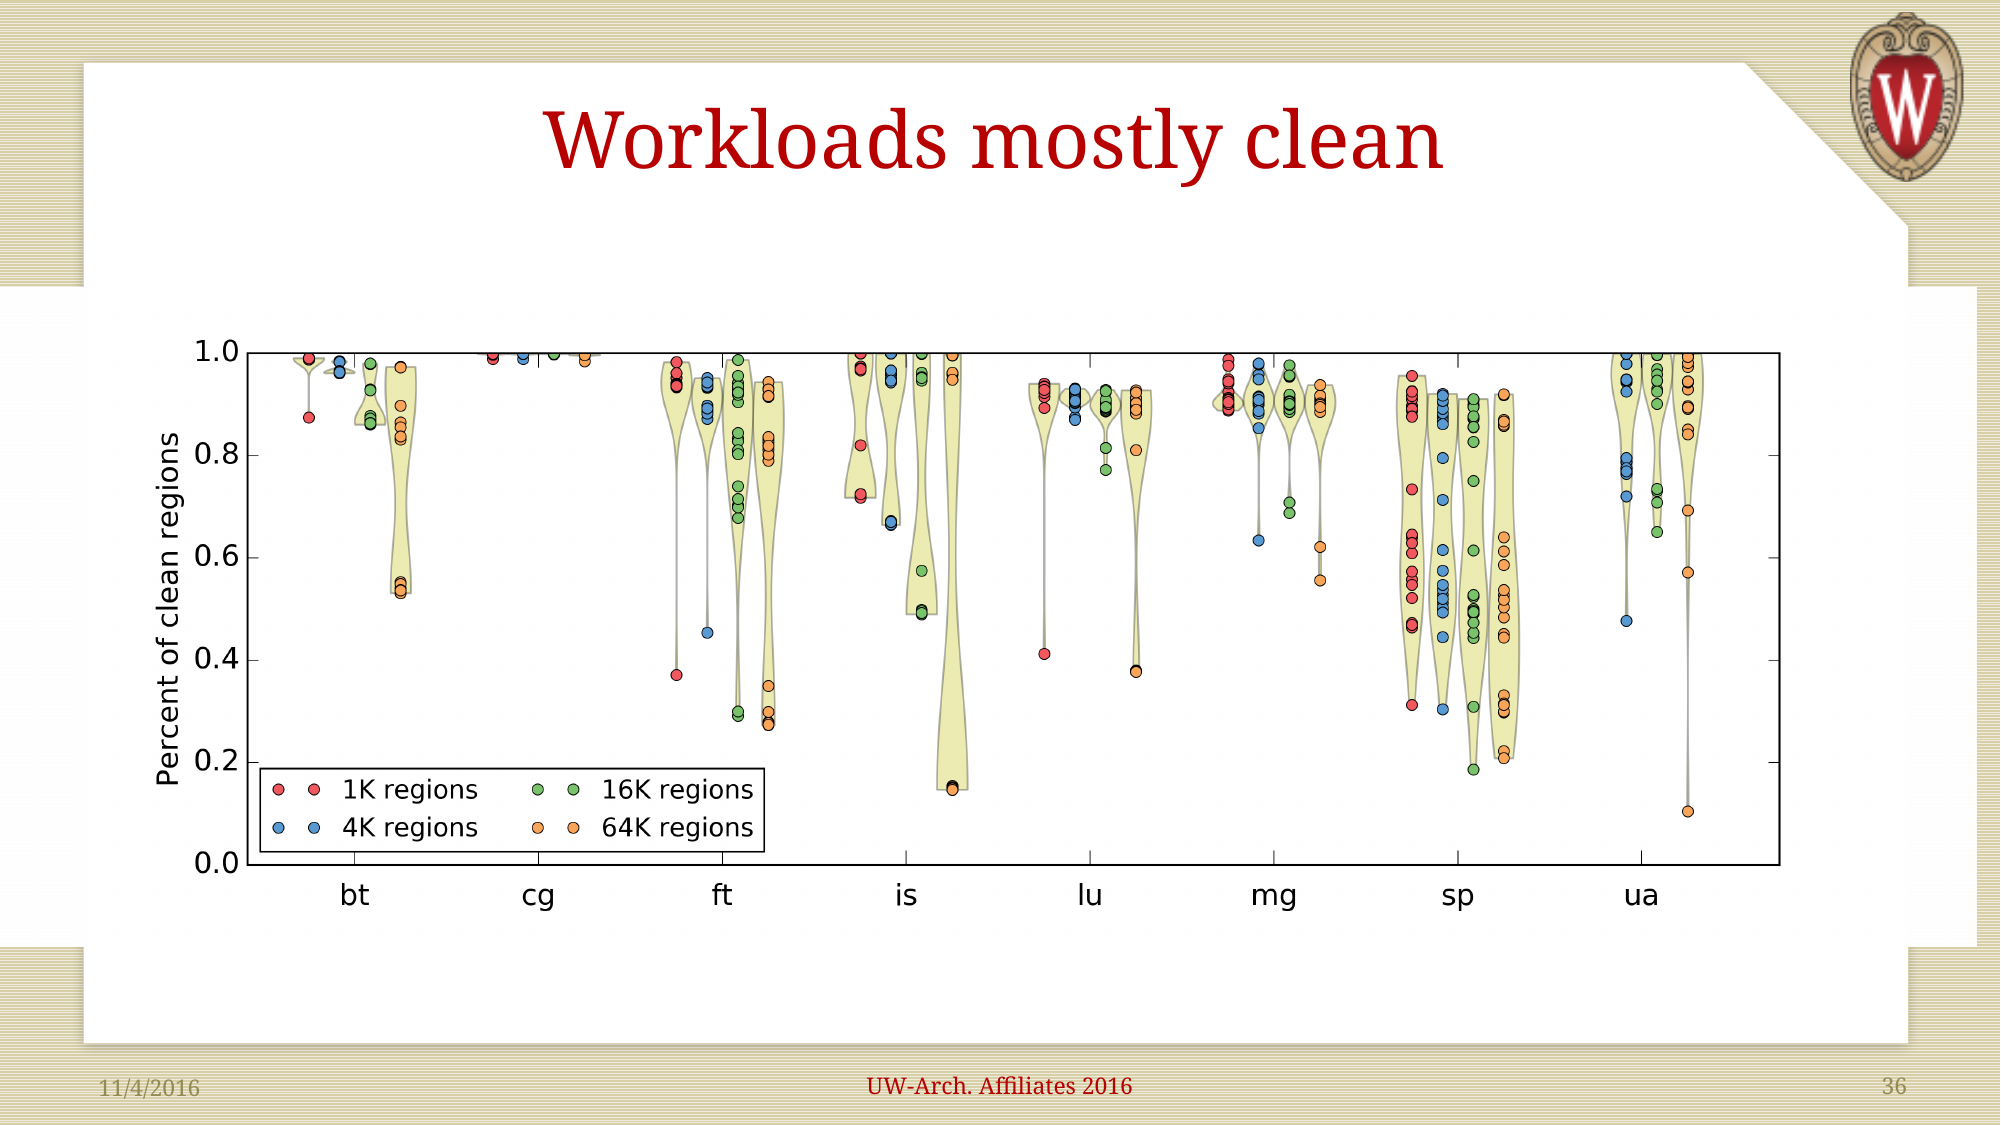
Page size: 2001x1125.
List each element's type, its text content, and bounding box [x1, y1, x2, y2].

title Workloads mostly clean [83, 89, 1906, 200]
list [0, 287, 1977, 947]
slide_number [83, 1057, 550, 1118]
footer UW-Arch. Affiliates 2016 [683, 1057, 1317, 1118]
slide_number 36 [1455, 1057, 1923, 1118]
